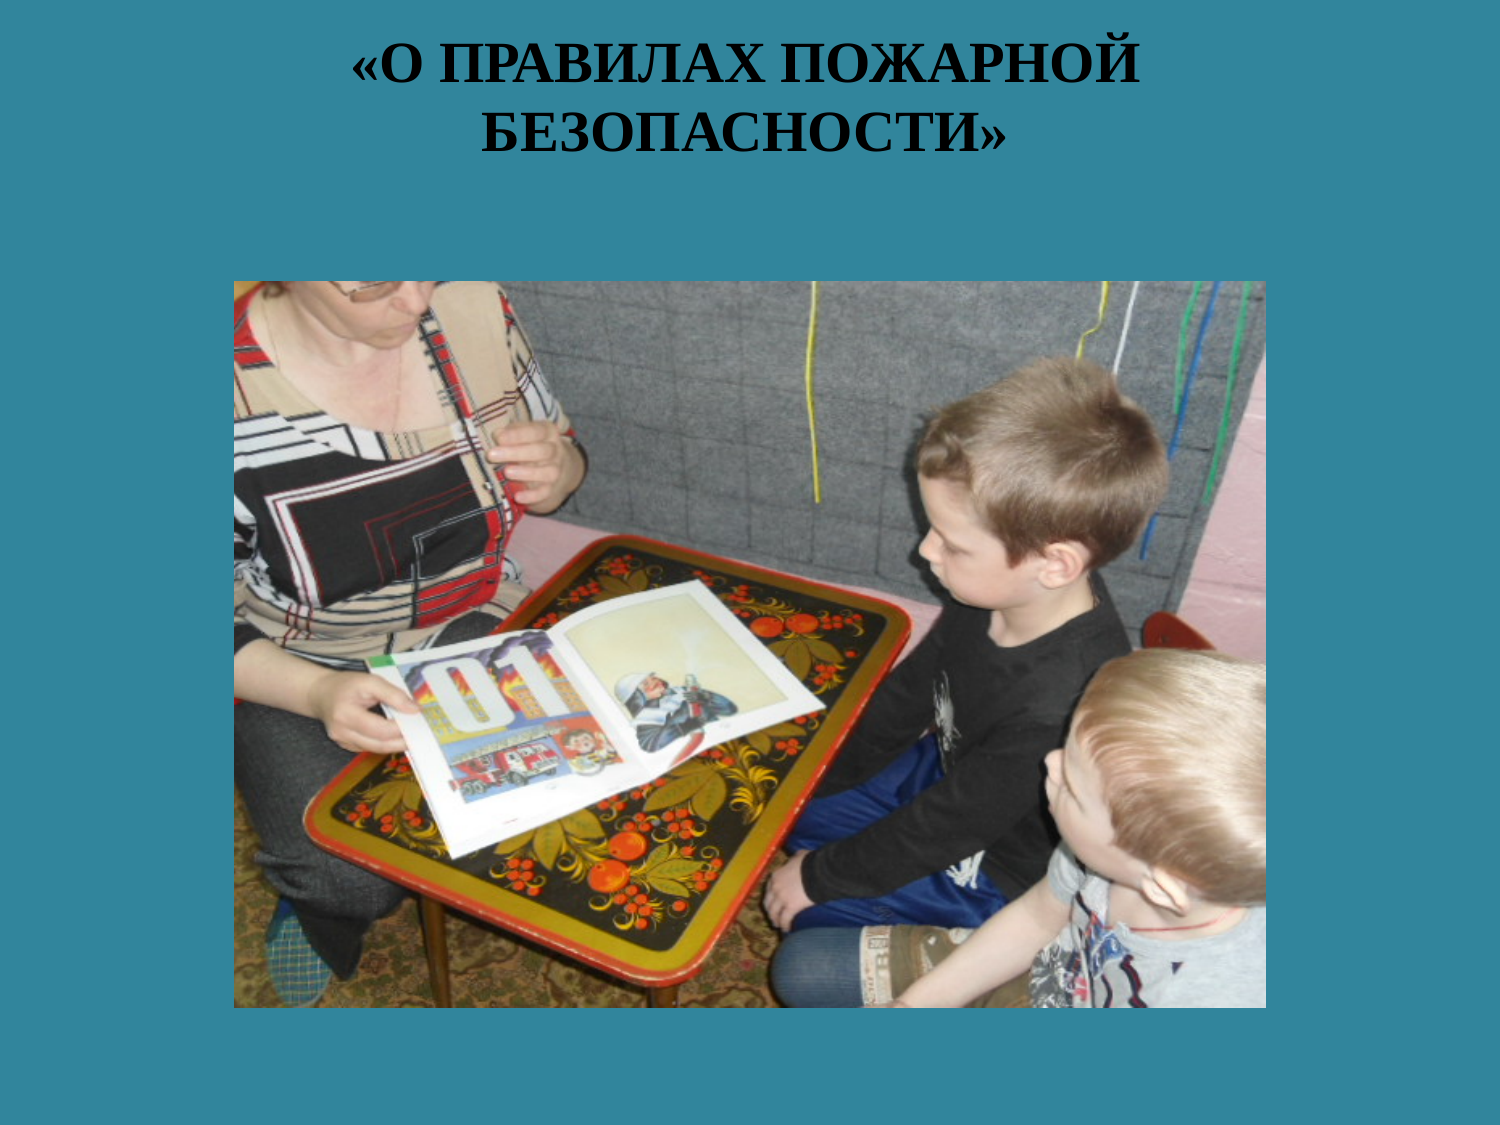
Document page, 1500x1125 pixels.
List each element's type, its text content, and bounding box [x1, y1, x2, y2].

title «О ПРАВИЛАХ ПОЖАРНОЙ БЕЗОПАСНОСТИ» [70, 0, 1421, 188]
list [234, 280, 1266, 1008]
